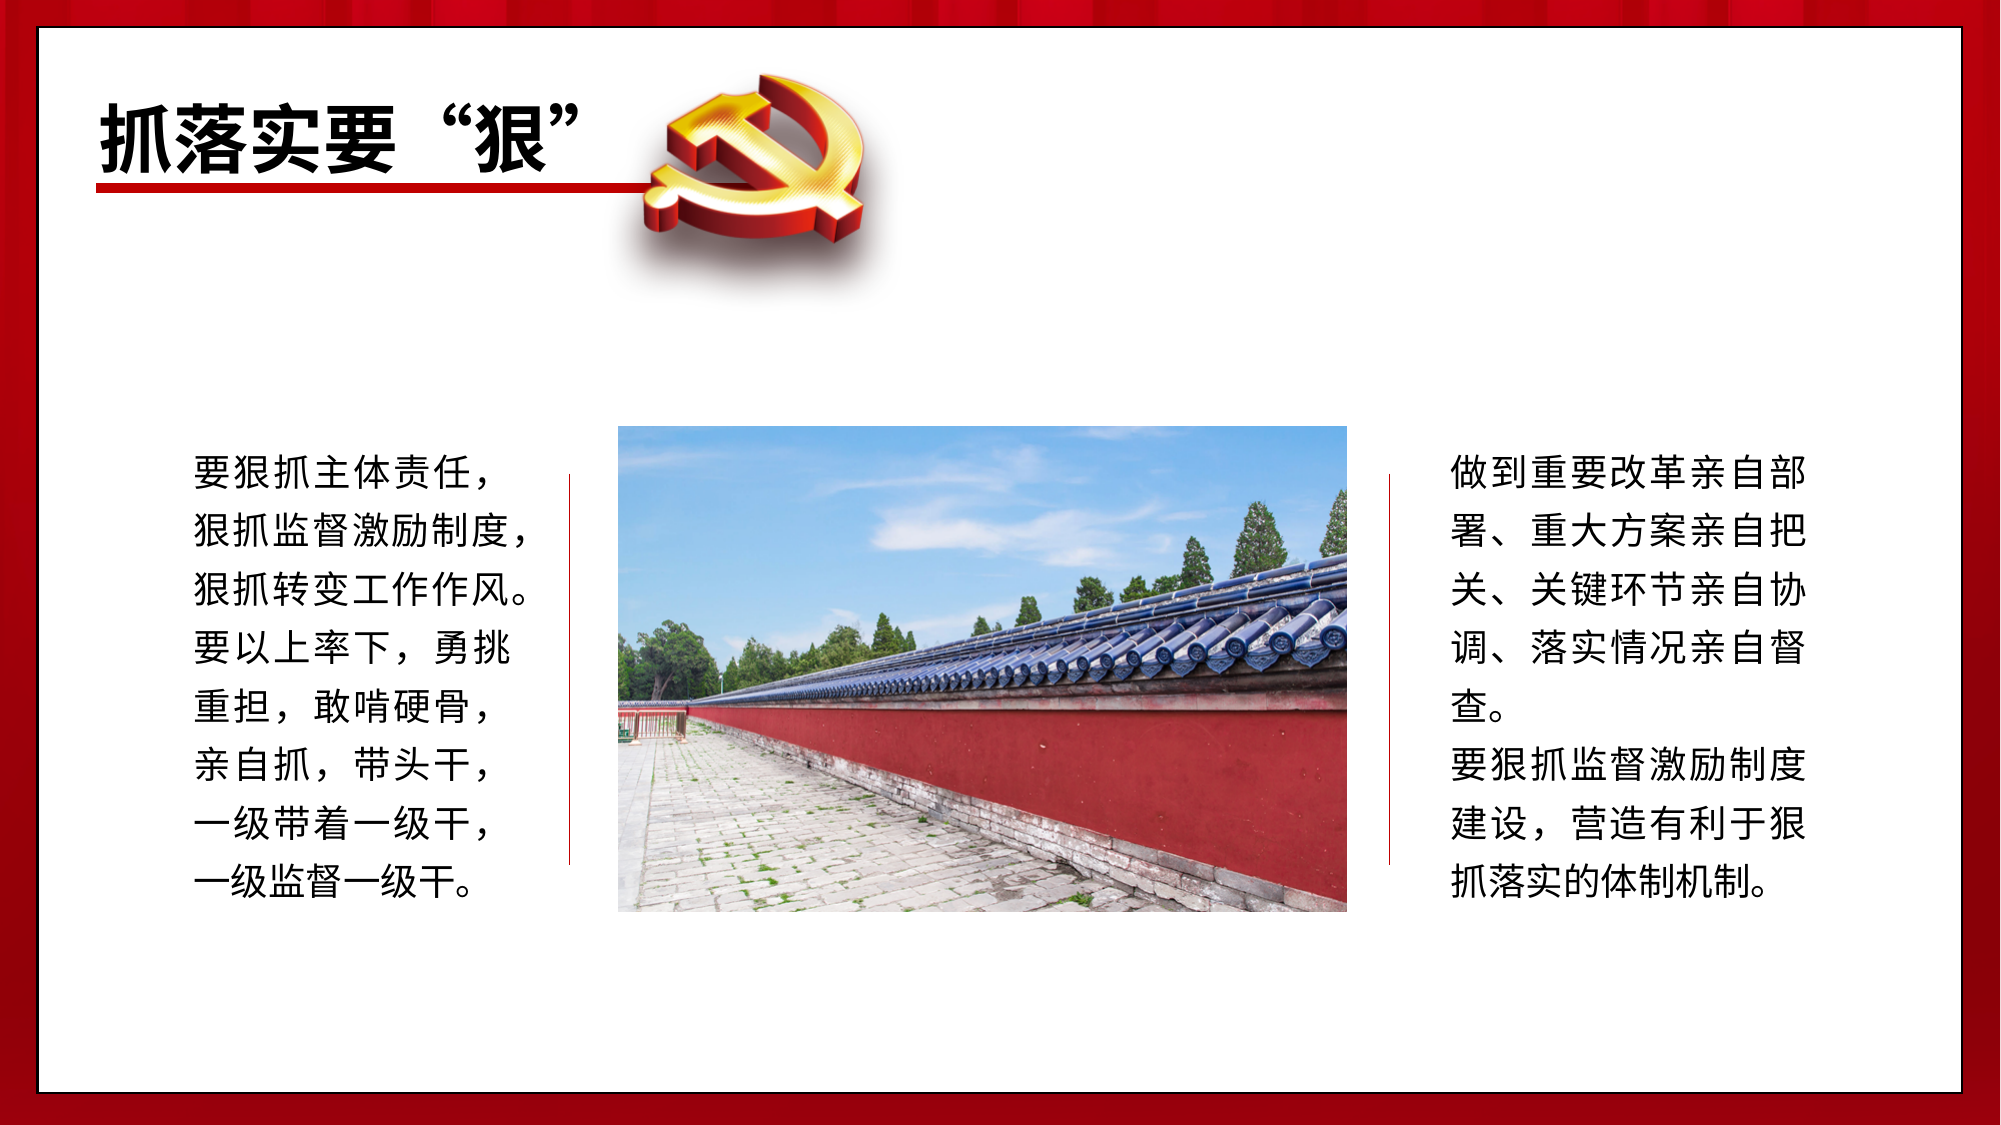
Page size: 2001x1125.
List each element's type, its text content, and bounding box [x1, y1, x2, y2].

picture [0, 0, 2001, 1125]
text_box 做到重要改革亲自部署、重大方案亲自把关、关键环节亲自协调、落实情况亲自督查。 要狠抓监督激励制度建设，营造有利于狠抓落实的体制机制。 [1436, 428, 1822, 911]
text_box 要狠抓主体责任，狠抓监督激励制度，狠抓转变工作作风。 要以上率下，勇挑重担，敢啃硬骨，亲自抓，带头干，一级带着一级干，一级监督一级干。 [178, 428, 526, 911]
text_box 抓落实要“狠” [83, 84, 669, 190]
